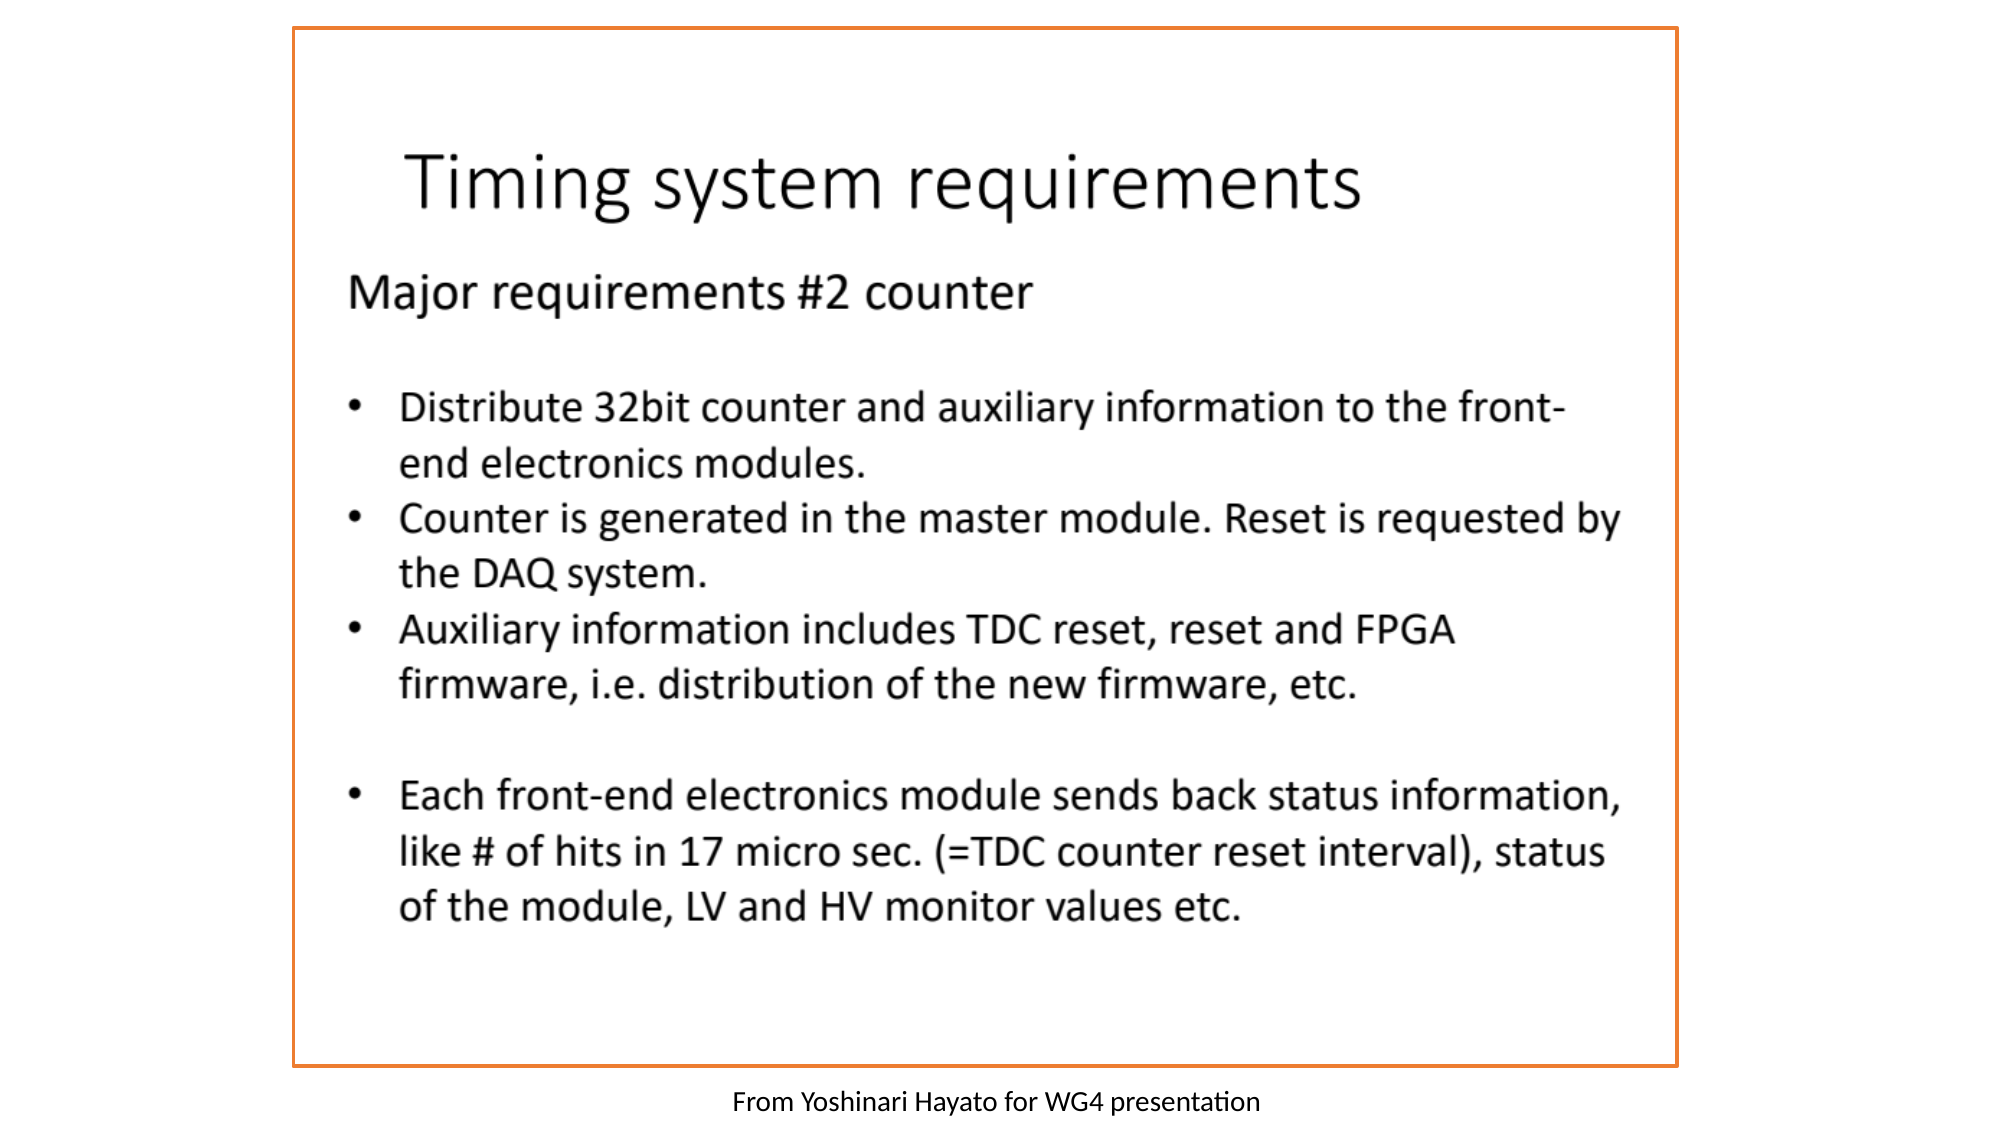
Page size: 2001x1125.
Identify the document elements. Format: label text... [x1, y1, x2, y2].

text_box From Yoshinari Hayato for WG4 presentation [0, 1074, 2000, 1125]
picture [295, 29, 1676, 1065]
